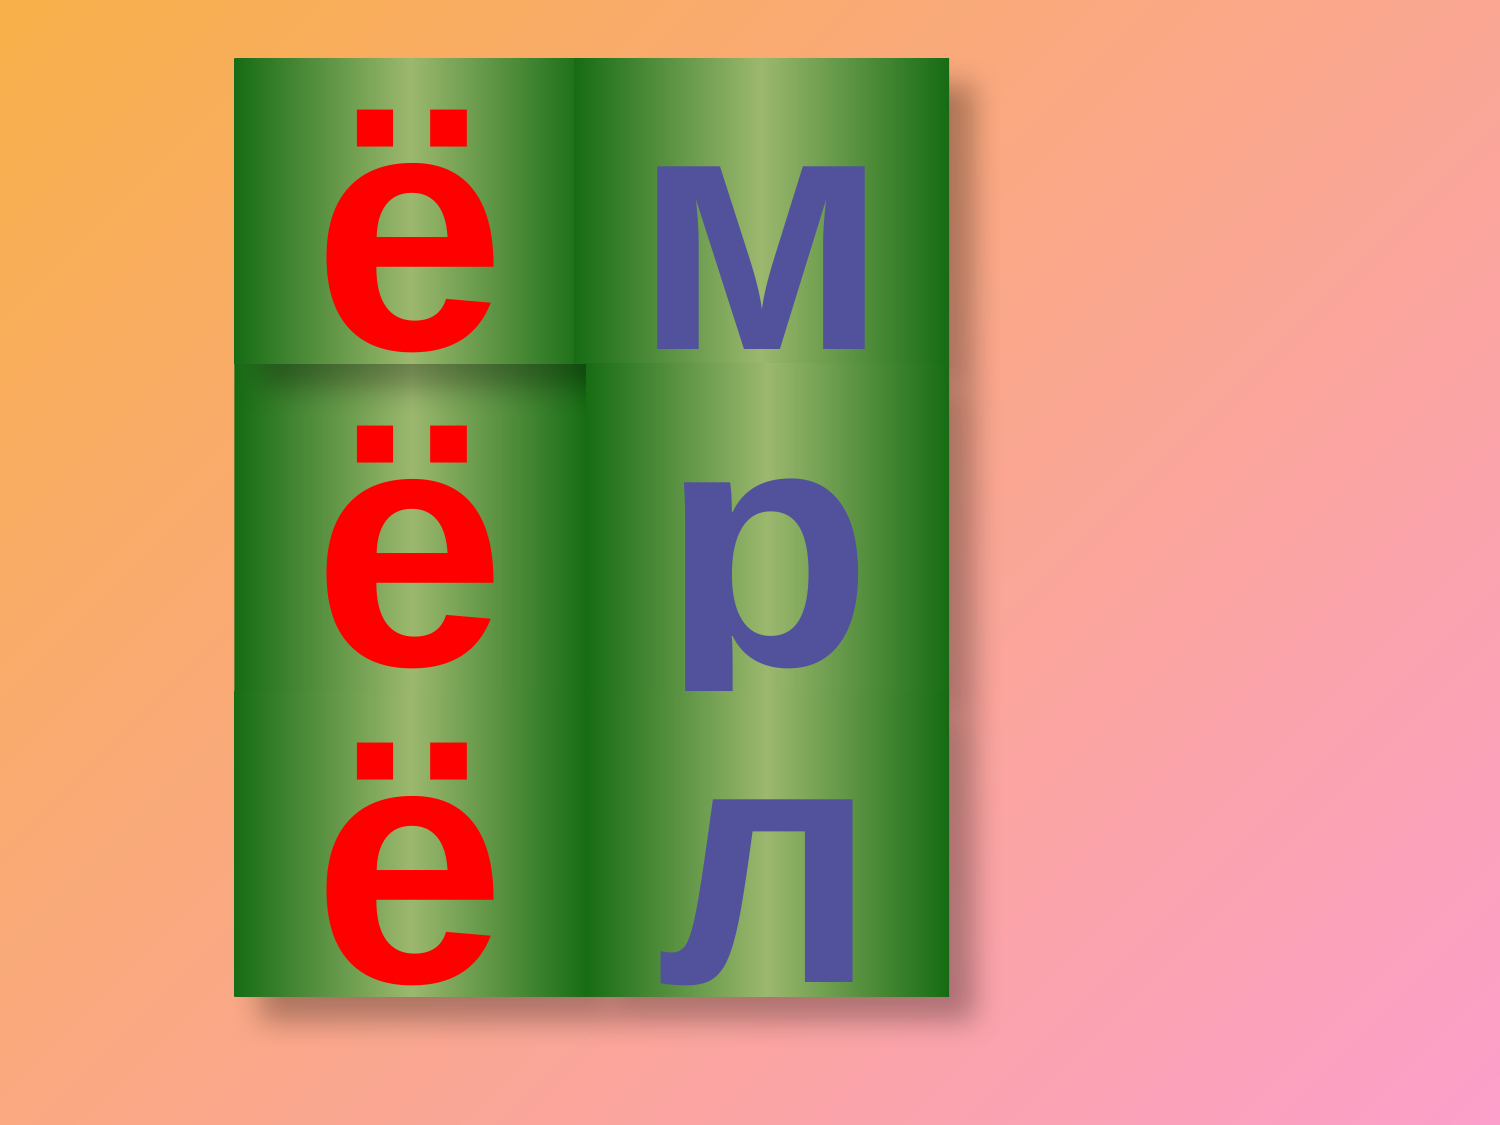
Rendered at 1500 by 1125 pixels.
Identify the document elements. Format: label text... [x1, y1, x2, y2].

text_box ё [234, 691, 585, 997]
text_box л [585, 691, 950, 997]
text_box р [585, 363, 950, 691]
text_box м [574, 58, 950, 364]
text_box ё [234, 58, 574, 364]
text_box ё [234, 364, 585, 691]
